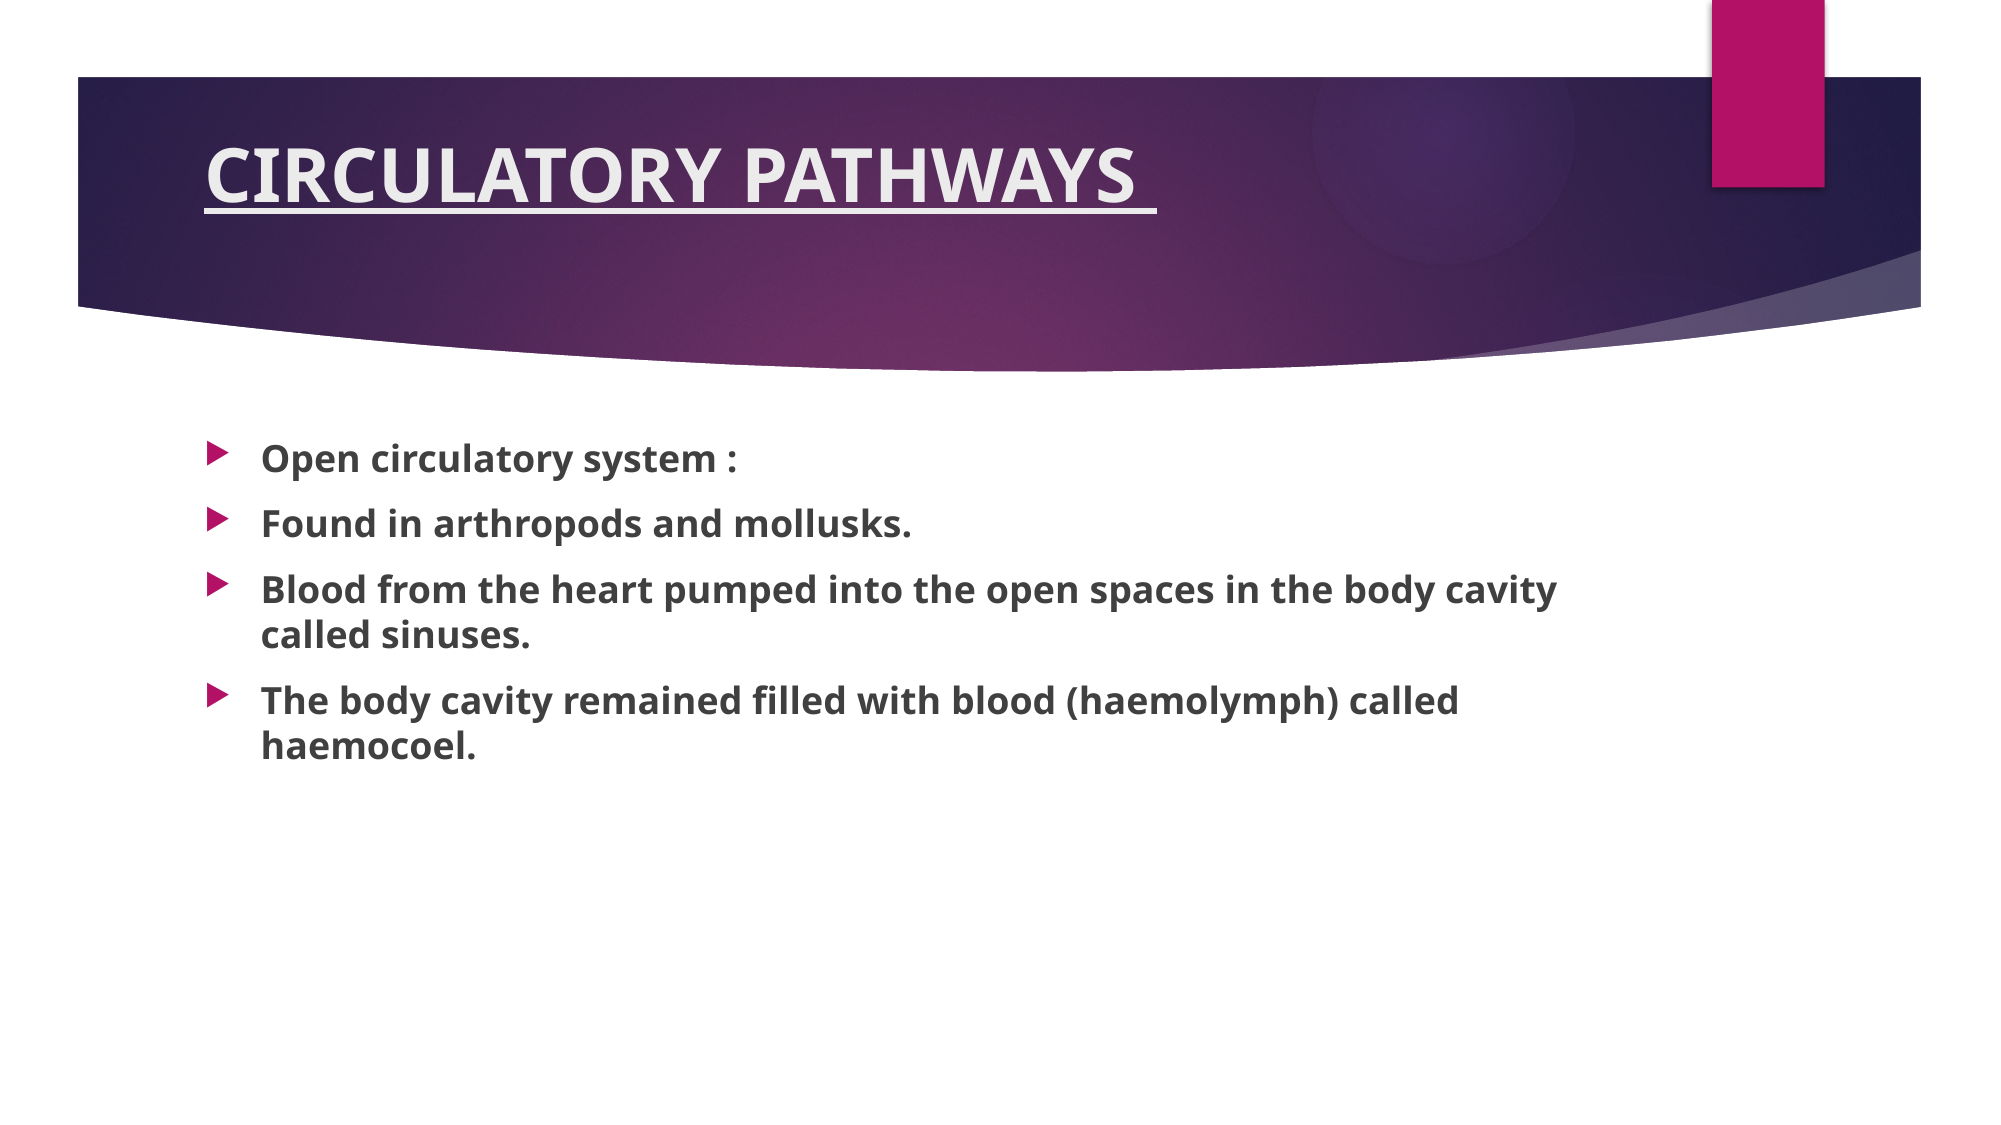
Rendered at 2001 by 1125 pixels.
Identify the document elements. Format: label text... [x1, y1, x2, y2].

title CIRCULATORY PATHWAYS [189, 159, 1627, 276]
list Open circulatory system : Found in arthropods and mollusks. Blood from the heart pumped into the open spaces in the body cavity called sinuses. The body cavity remained filled with blood (haemolymph) called haemocoel. [189, 427, 1638, 988]
